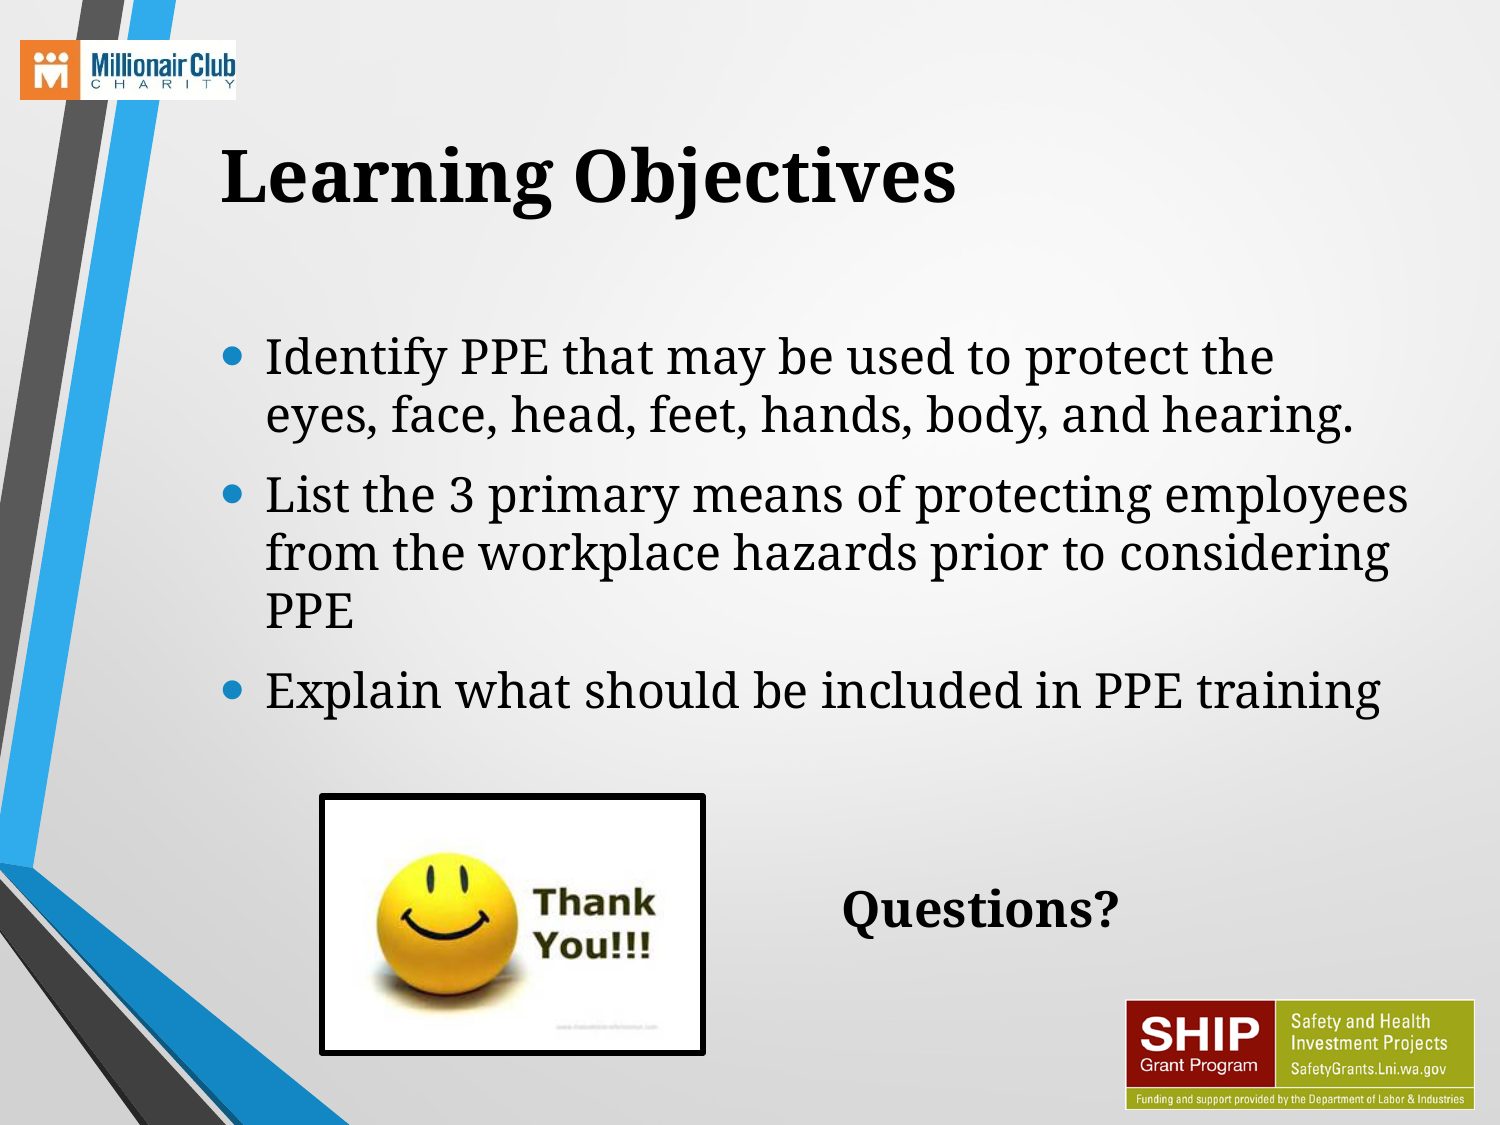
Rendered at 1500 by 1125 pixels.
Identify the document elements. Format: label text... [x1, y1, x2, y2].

title Questions? [706, 801, 1263, 1014]
picture [19, 40, 237, 101]
list Learning Objectives Identify PPE that may be used to protect the eyes, face, head, feet, hands, body, and hearing. List the 3 primary means of protecting employees from the workplace hazards prior to considering PPE Explain what should be included in PPE training [205, 37, 1470, 738]
picture [324, 799, 701, 1050]
picture [1124, 999, 1476, 1110]
